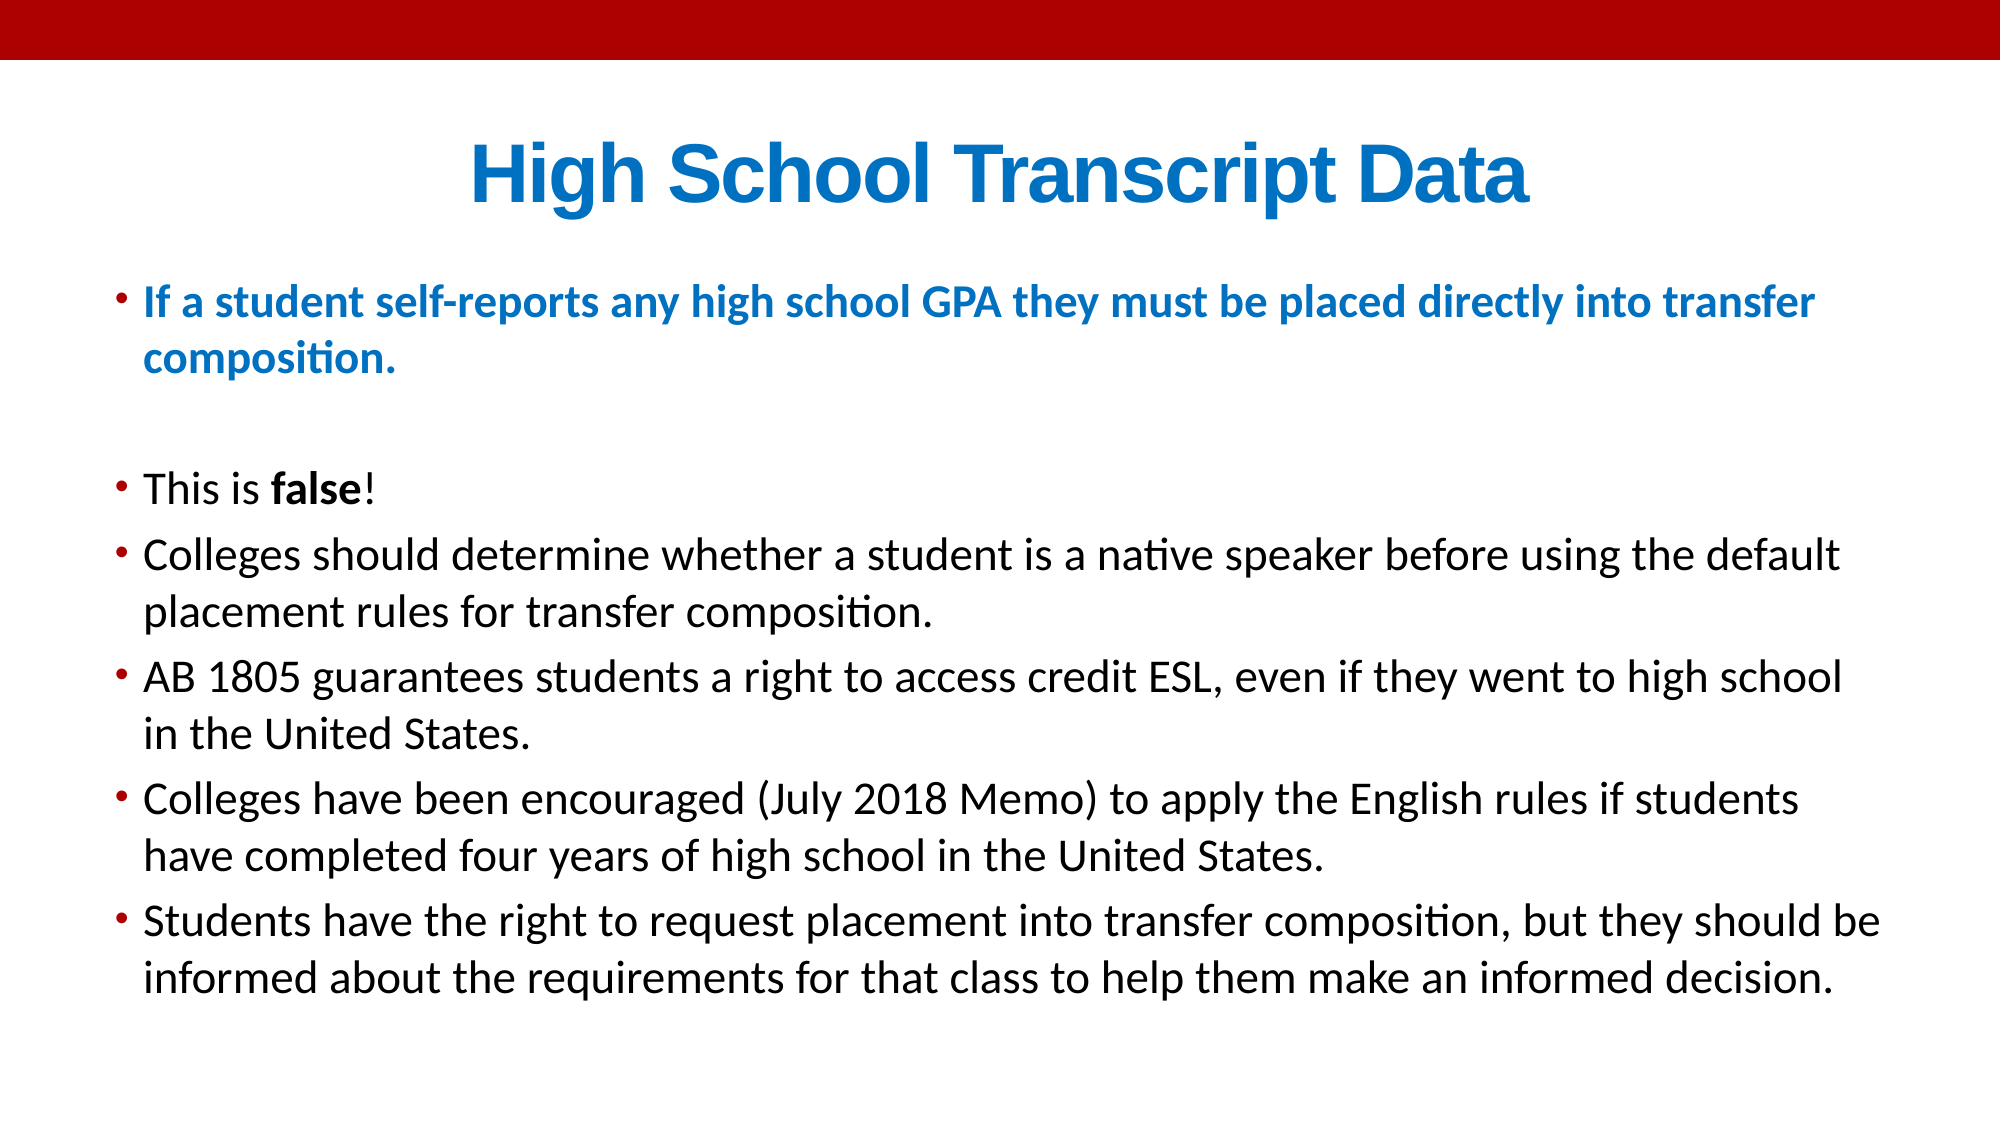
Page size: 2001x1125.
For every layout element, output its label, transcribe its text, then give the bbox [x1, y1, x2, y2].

title High School Transcript Data [99, 87, 1900, 250]
list If a student self-reports any high school GPA they must be placed directly into transfer composition. This is false! Colleges should determine whether a student is a native speaker before using the default placement rules for transfer composition. AB 1805 guarantees students a right to access credit ESL, even if they went to high school in the United States. Colleges have been encouraged (July 2018 Memo) to apply the English rules if students have completed four years of high school in the United States. Students have the right to request placement into transfer composition, but they should be informed about the requirements for that class to help them make an informed decision. [99, 262, 1900, 1063]
